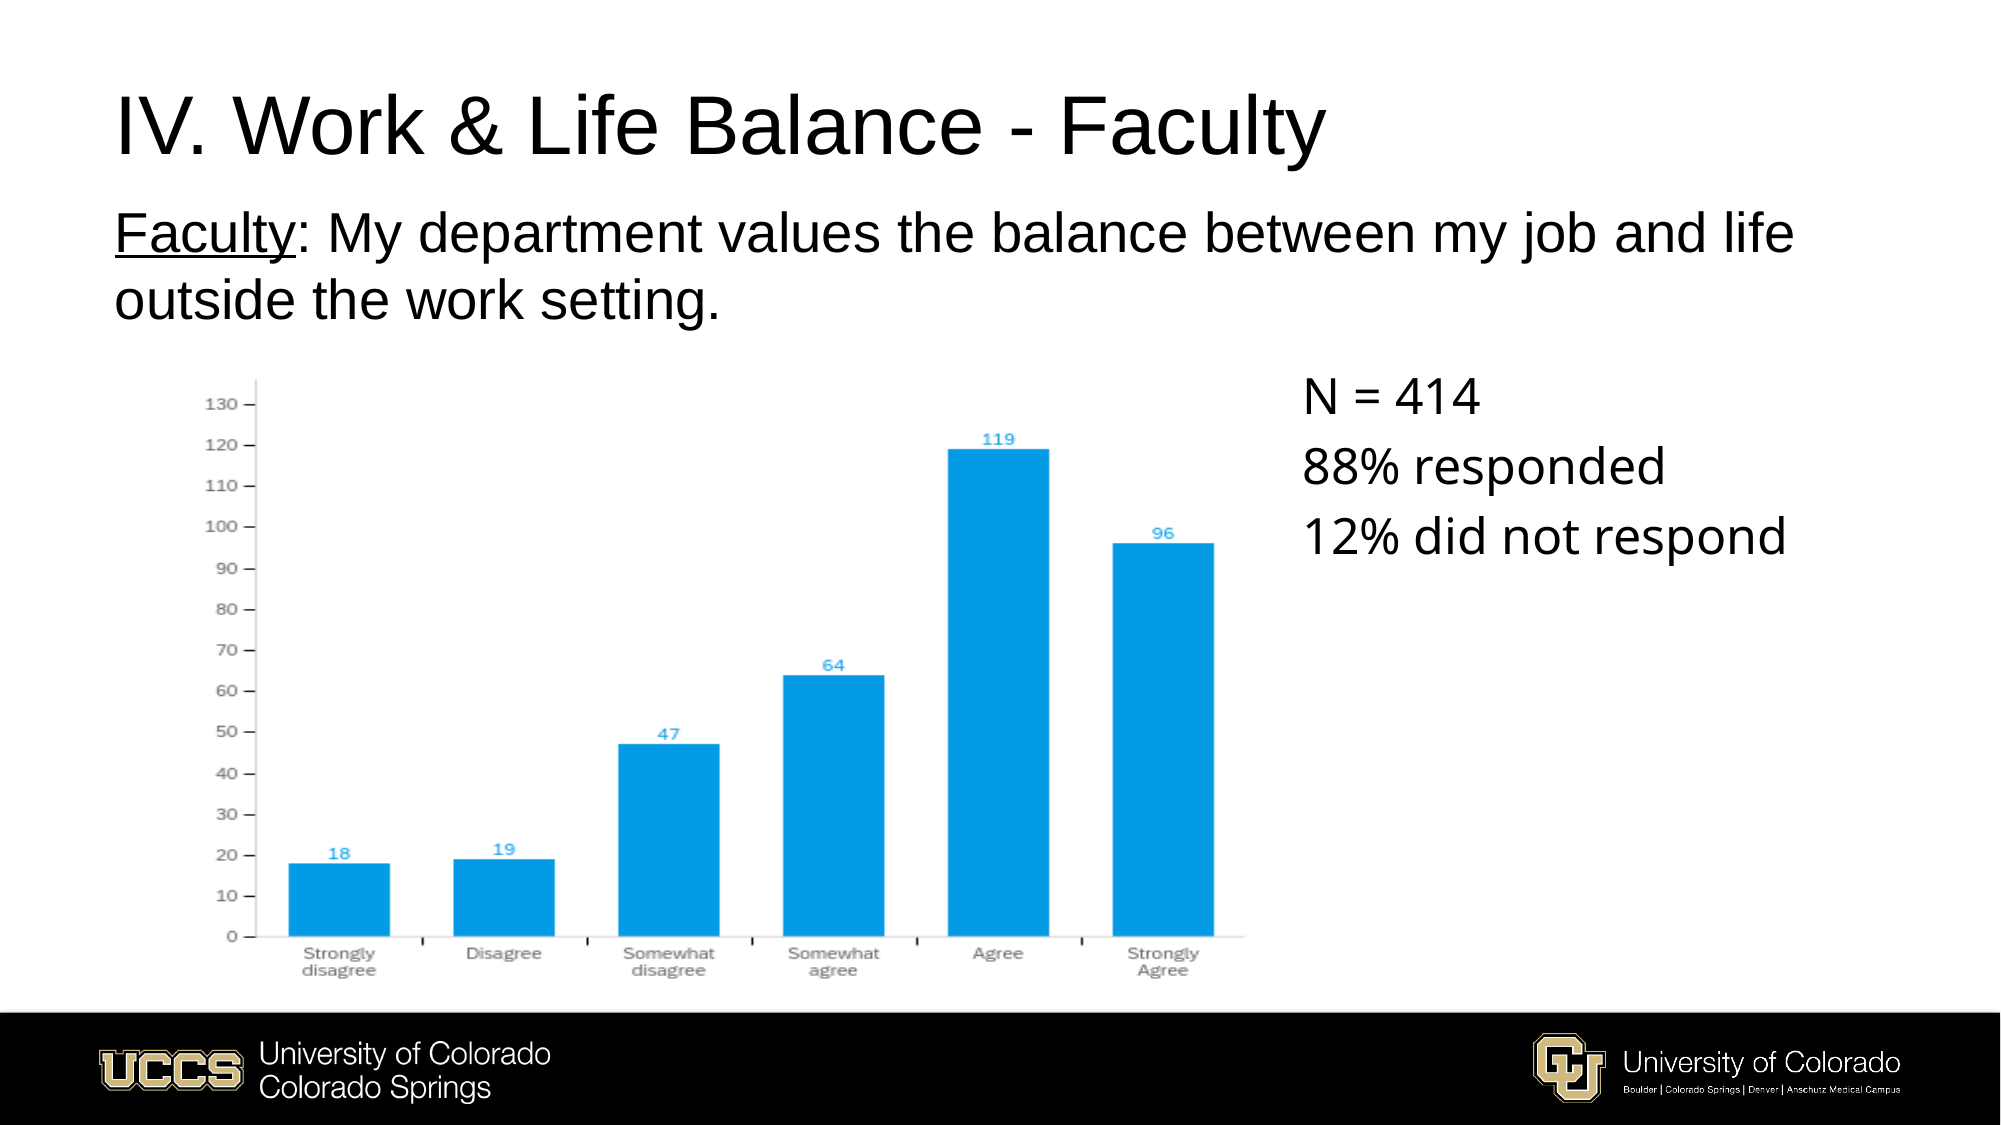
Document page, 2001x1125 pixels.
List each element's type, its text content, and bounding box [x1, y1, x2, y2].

picture [1533, 1033, 1900, 1103]
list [37, 371, 1288, 990]
title IV. Work & Life Balance - Faculty Faculty: My department values the balance between my job and life outside the work setting. [99, 45, 1900, 357]
picture [99, 1041, 550, 1104]
list N = 414 88% responded 12% did not respond [1287, 356, 1900, 1005]
